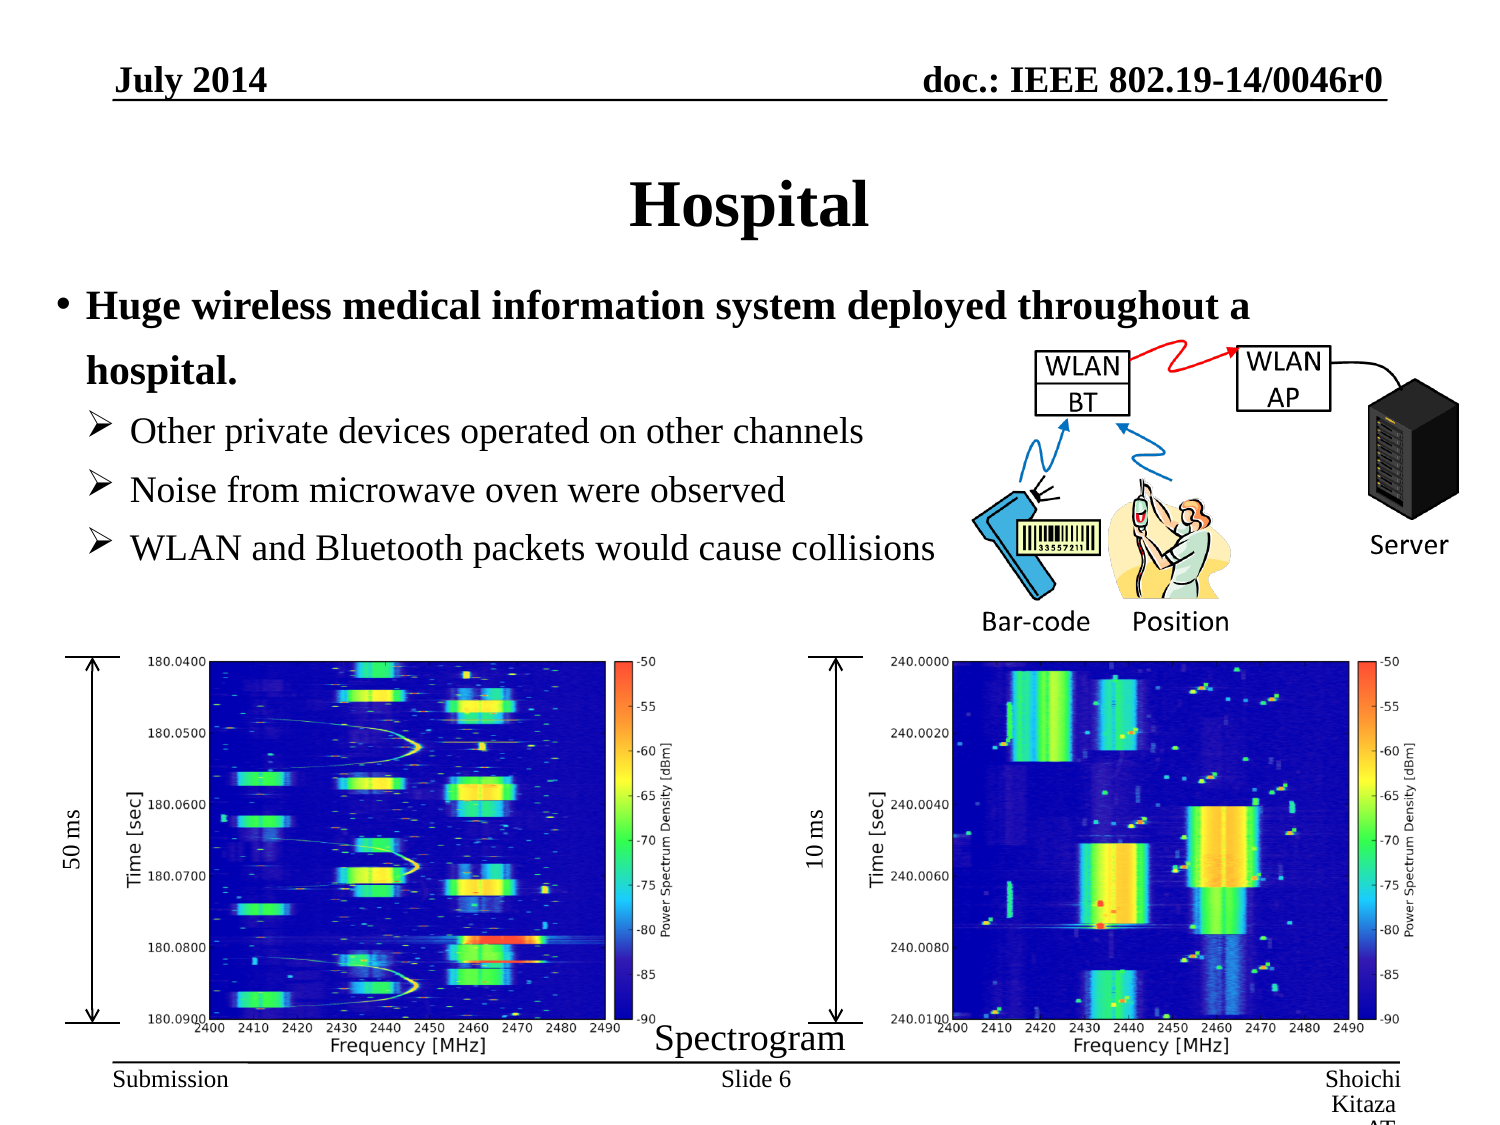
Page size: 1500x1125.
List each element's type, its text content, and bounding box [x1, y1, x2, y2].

text_box Huge wireless medical information system deployed throughout a hospital. Other private devices operated on other channels Noise from microwave oven were observed WLAN and Bluetooth packets would cause collisions [41, 255, 1424, 576]
text_box 50 ms [47, 795, 88, 886]
text_box Spectrogram [690, 1005, 862, 1066]
picture [119, 639, 691, 1059]
title Hospital [112, 112, 1388, 255]
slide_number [114, 54, 290, 100]
footer Shoichi Kitazawa, ATR [1325, 1067, 1402, 1093]
text_box 10 ms [790, 795, 831, 886]
slide_number Slide 6 [712, 1066, 800, 1093]
picture [863, 331, 1478, 1059]
